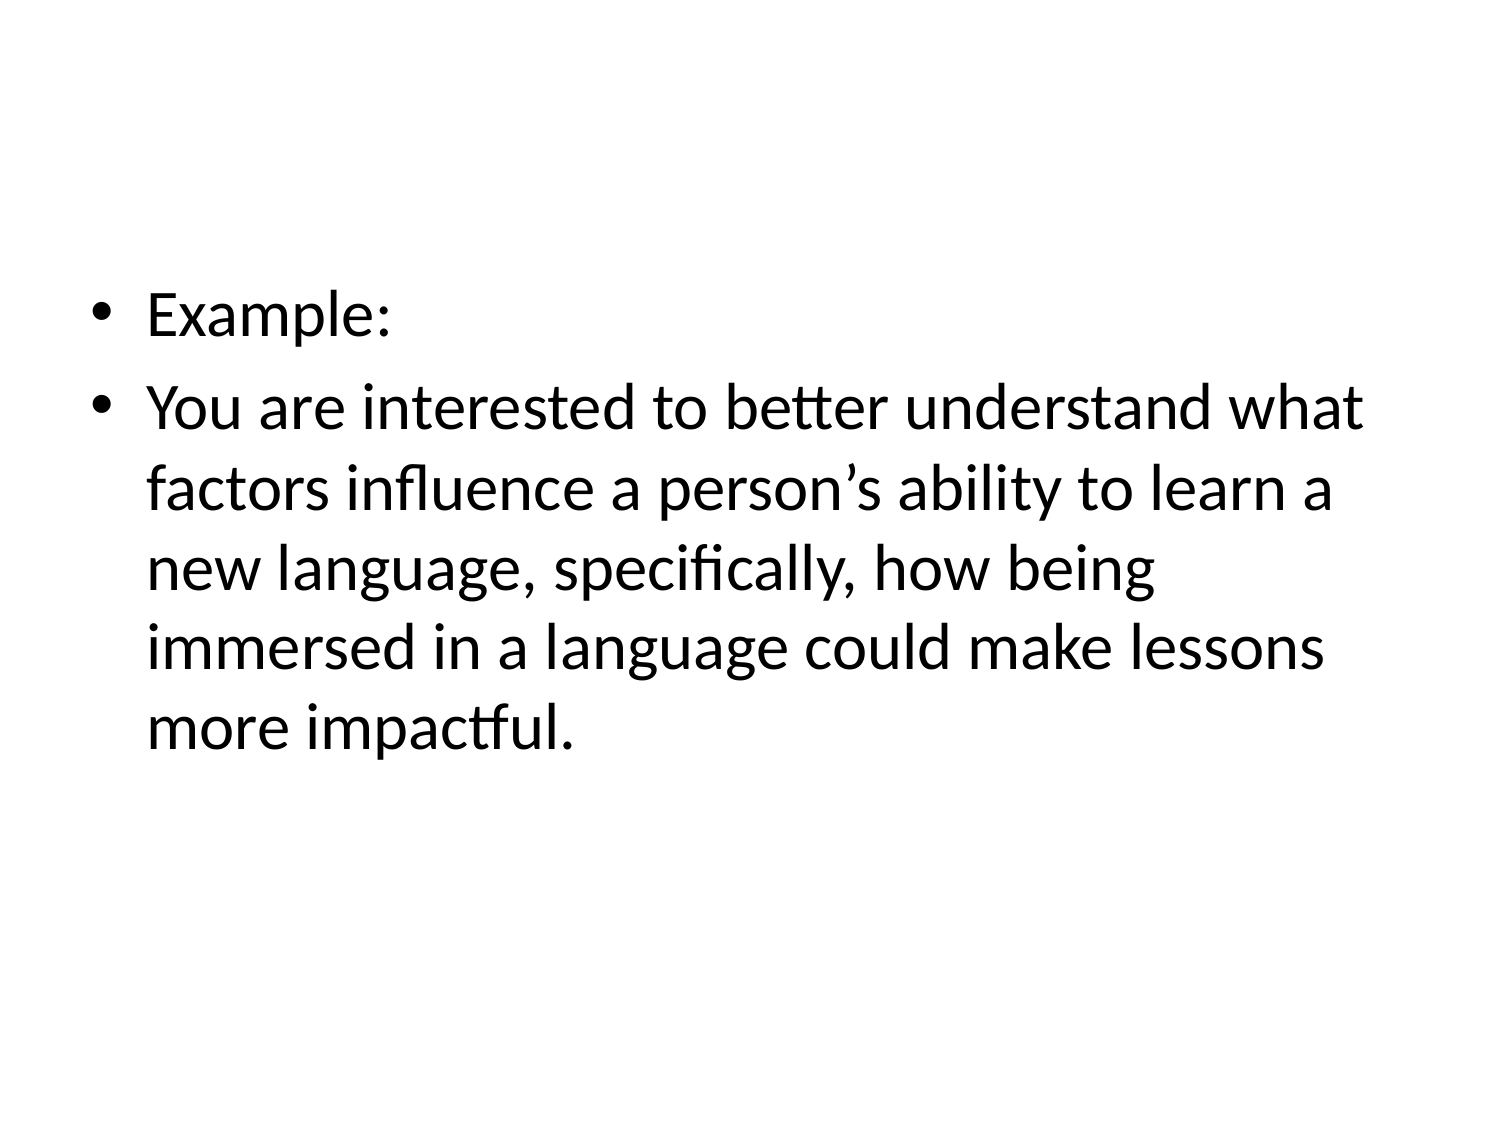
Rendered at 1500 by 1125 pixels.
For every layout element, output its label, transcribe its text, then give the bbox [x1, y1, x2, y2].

list Example: You are interested to better understand what factors influence a person’s ability to learn a new language, specifically, how being immersed in a language could make lessons more impactful. [75, 262, 1425, 1005]
